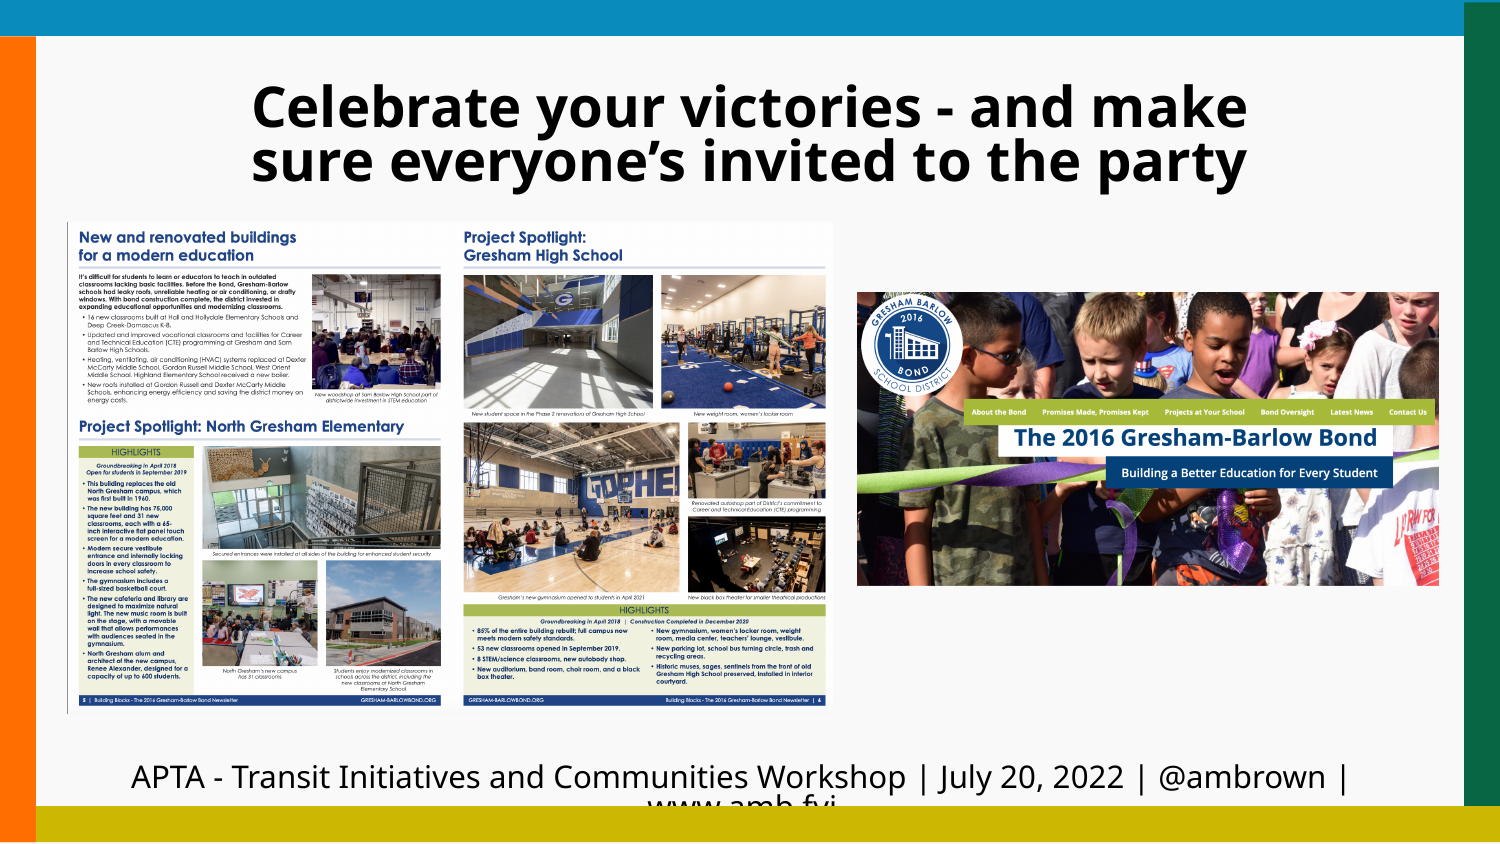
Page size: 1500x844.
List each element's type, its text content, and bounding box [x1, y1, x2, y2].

picture [67, 222, 833, 715]
text_box [1464, 2, 1500, 806]
text_box [0, 0, 1500, 36]
text_box Celebrate your victories - and make sure everyone’s invited to the party [209, 69, 1291, 207]
title APTA - Transit Initiatives and Communities Workshop | July 20, 2022 | @ambrown | www.amb.fyi [48, 750, 1452, 806]
text_box [0, 36, 36, 843]
text_box [36, 806, 1500, 843]
picture [856, 292, 1440, 587]
